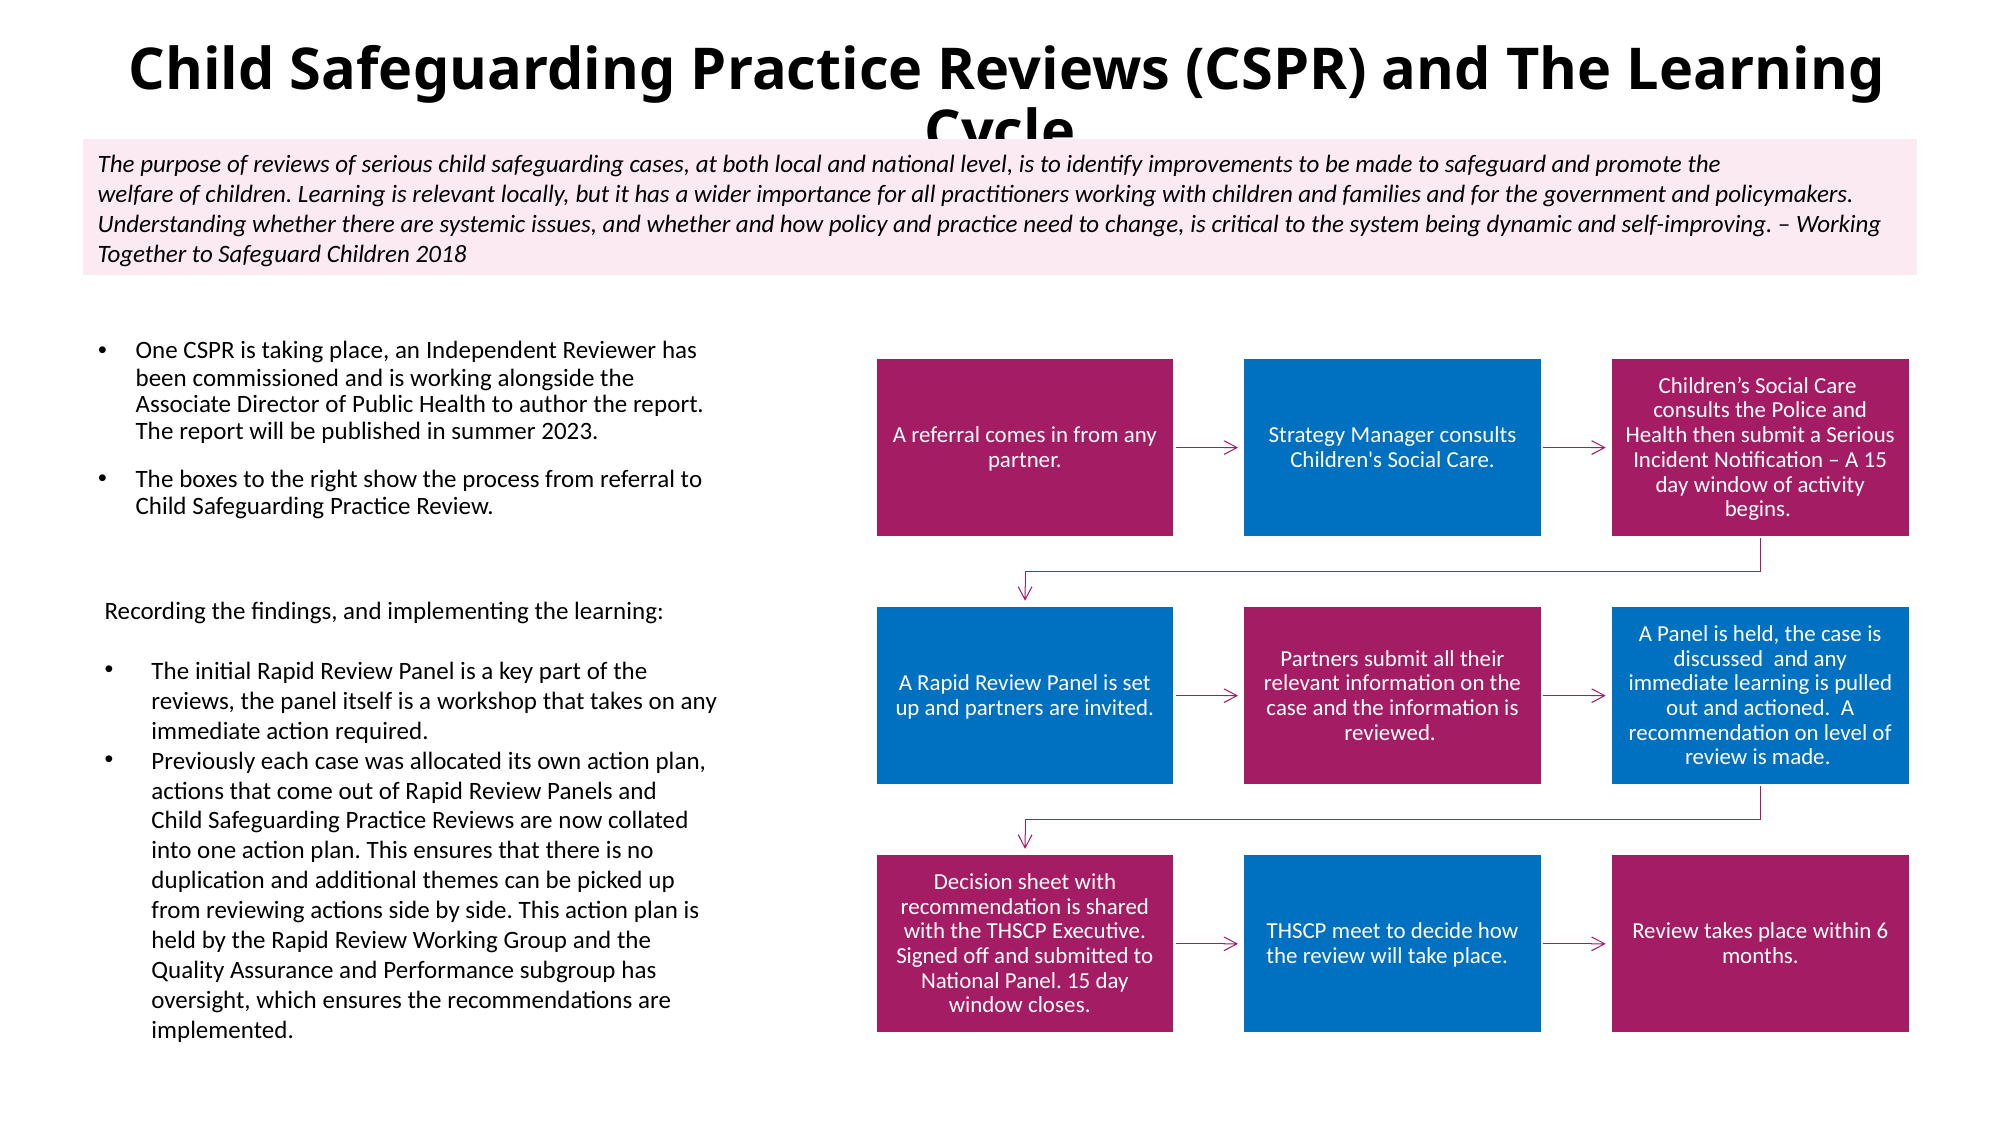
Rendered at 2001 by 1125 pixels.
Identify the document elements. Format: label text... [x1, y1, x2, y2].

text_box Recording the findings, and implementing the learning: The initial Rapid Review Panel is a key part of the reviews, the panel itself is a workshop that takes on any immediate action required. Previously each case was allocated its own action plan, actions that come out of Rapid Review Panels and Child Safeguarding Practice Reviews are now collated into one action plan. This ensures that there is no duplication and additional themes can be picked up from reviewing actions side by side. This action plan is held by the Rapid Review Working Group and the Quality Assurance and Performance subgroup has oversight, which ensures the recommendations are implemented. [89, 587, 736, 1051]
text_box The purpose of reviews of serious child safeguarding cases, at both local and national level, is to identify improvements to be made to safeguard and promote the welfare of children. Learning is relevant locally, but it has a wider importance for all practitioners working with children and families and for the government and policymakers. Understanding whether there are systemic issues, and whether and how policy and practice need to change, is critical to the system being dynamic and self-improving. – Working Together to Safeguard Children 2018 [83, 139, 1917, 275]
title Child Safeguarding Practice Reviews (CSPR) and The Learning Cycle Rapid Reviews and New Process: [98, 31, 1917, 139]
list One CSPR is taking place, an Independent Reviewer has been commissioned and is working alongside the Associate Director of Public Health to author the report. The report will be published in summer 2023. The boxes to the right show the process from referral to Child Safeguarding Practice Review. [83, 330, 742, 534]
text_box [868, 357, 1917, 1034]
